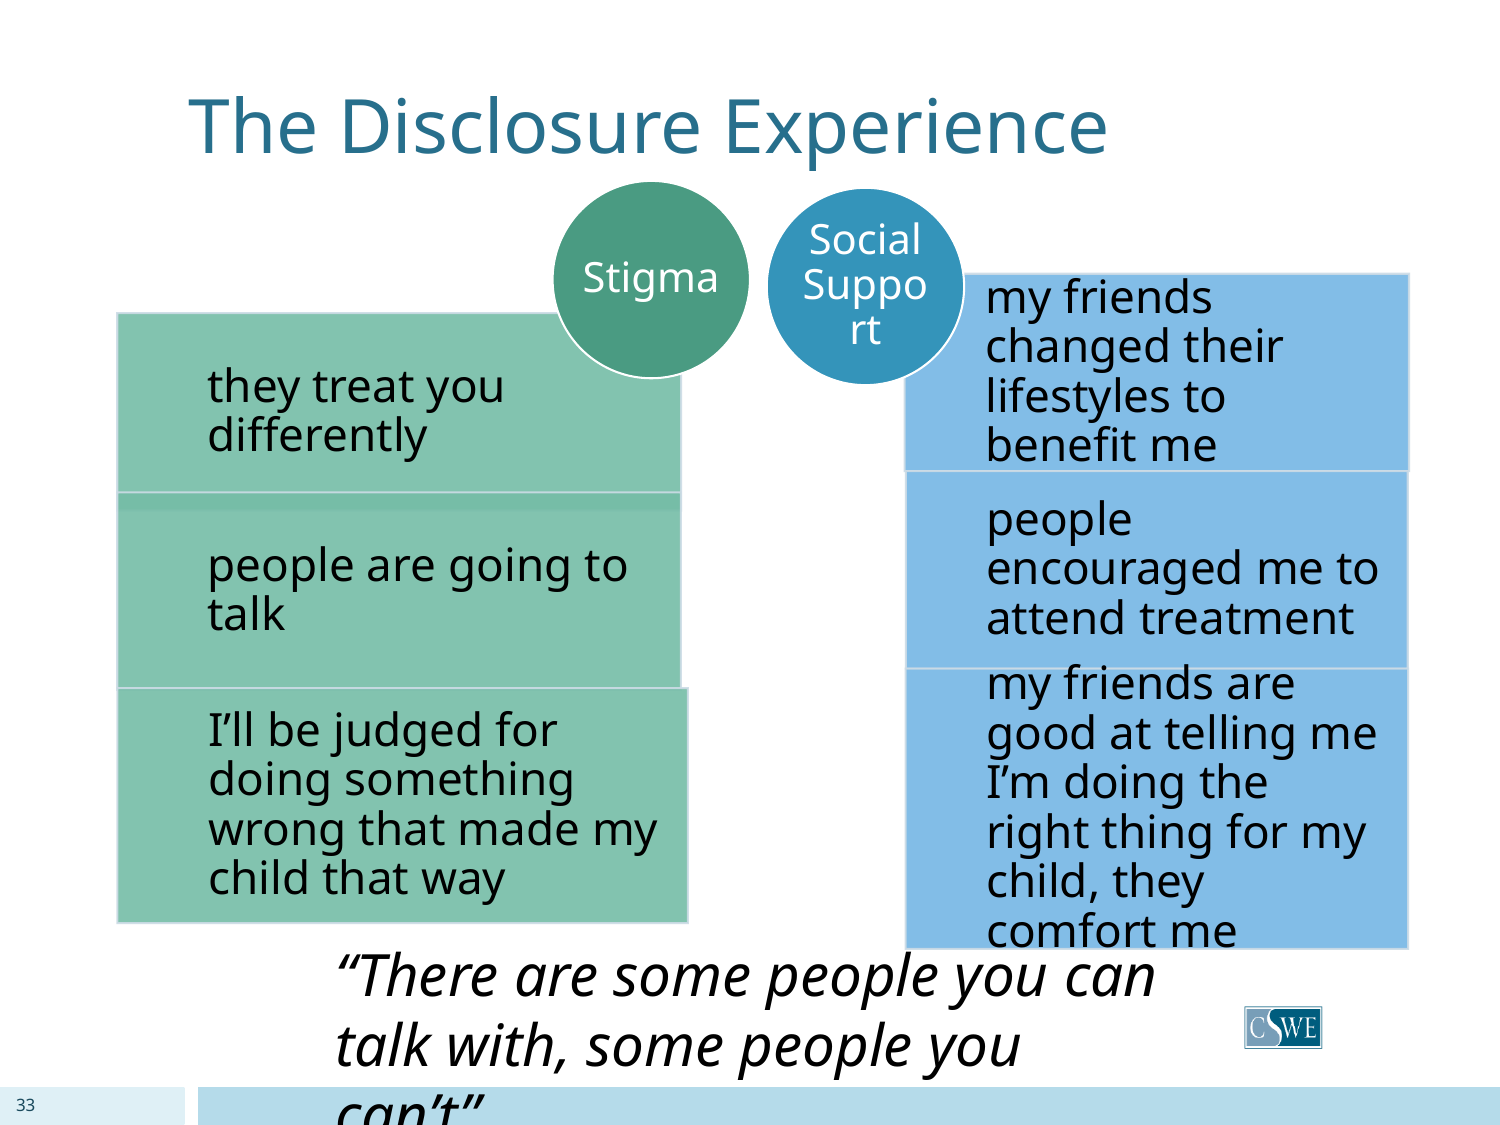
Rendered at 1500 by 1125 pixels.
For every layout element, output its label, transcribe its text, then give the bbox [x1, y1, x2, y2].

picture [1239, 969, 1327, 1086]
slide_number 33 [0, 1087, 51, 1125]
text_box “There are some people you can talk with, some people you can’t” [320, 1001, 1180, 1125]
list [117, 124, 1271, 1001]
title The Disclosure Experience [173, 45, 1327, 240]
